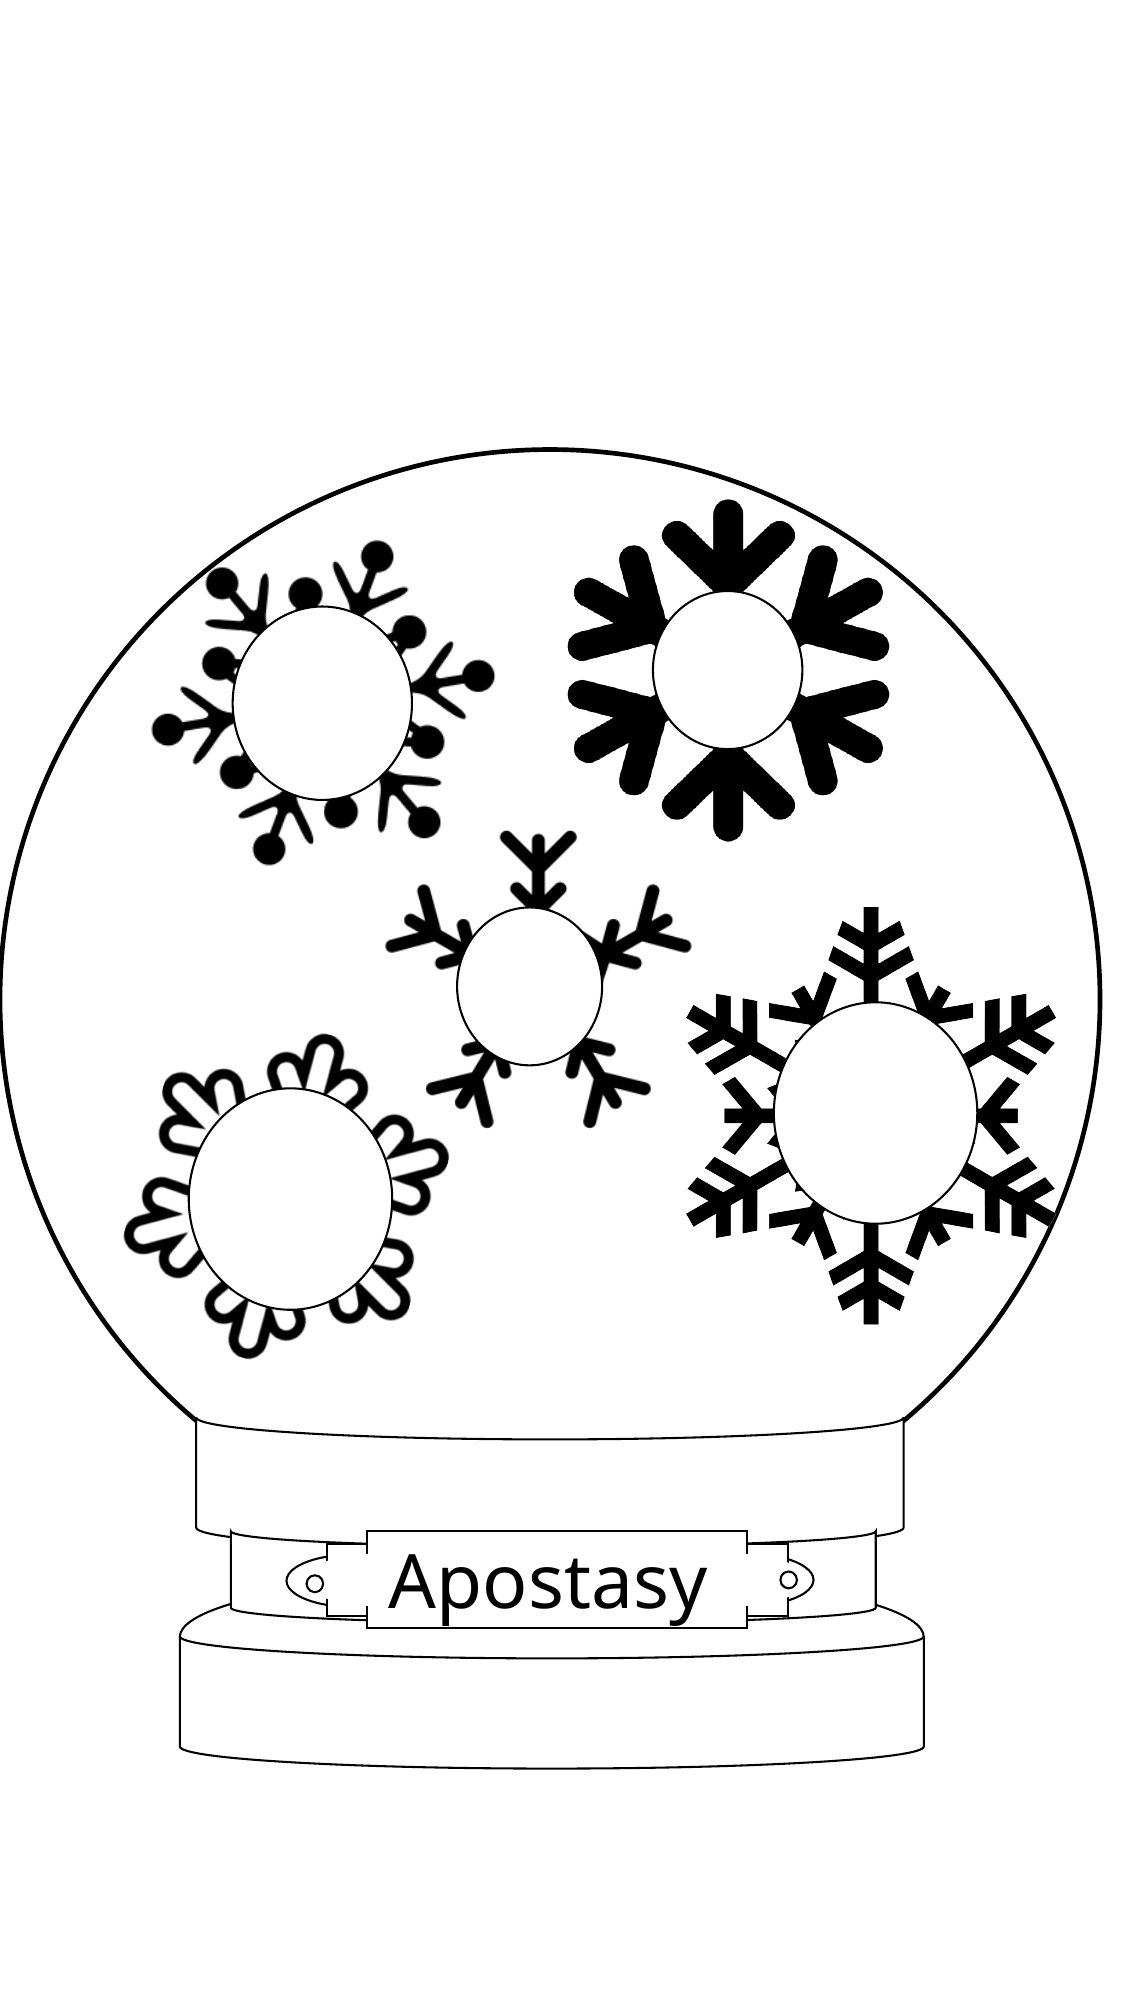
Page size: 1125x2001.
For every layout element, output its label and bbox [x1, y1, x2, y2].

text_box [384, 825, 693, 1134]
text_box [0, 449, 1100, 1769]
text_box [139, 1028, 434, 1364]
text_box [533, 481, 923, 860]
text_box [146, 528, 500, 878]
text_box [667, 901, 1091, 1325]
